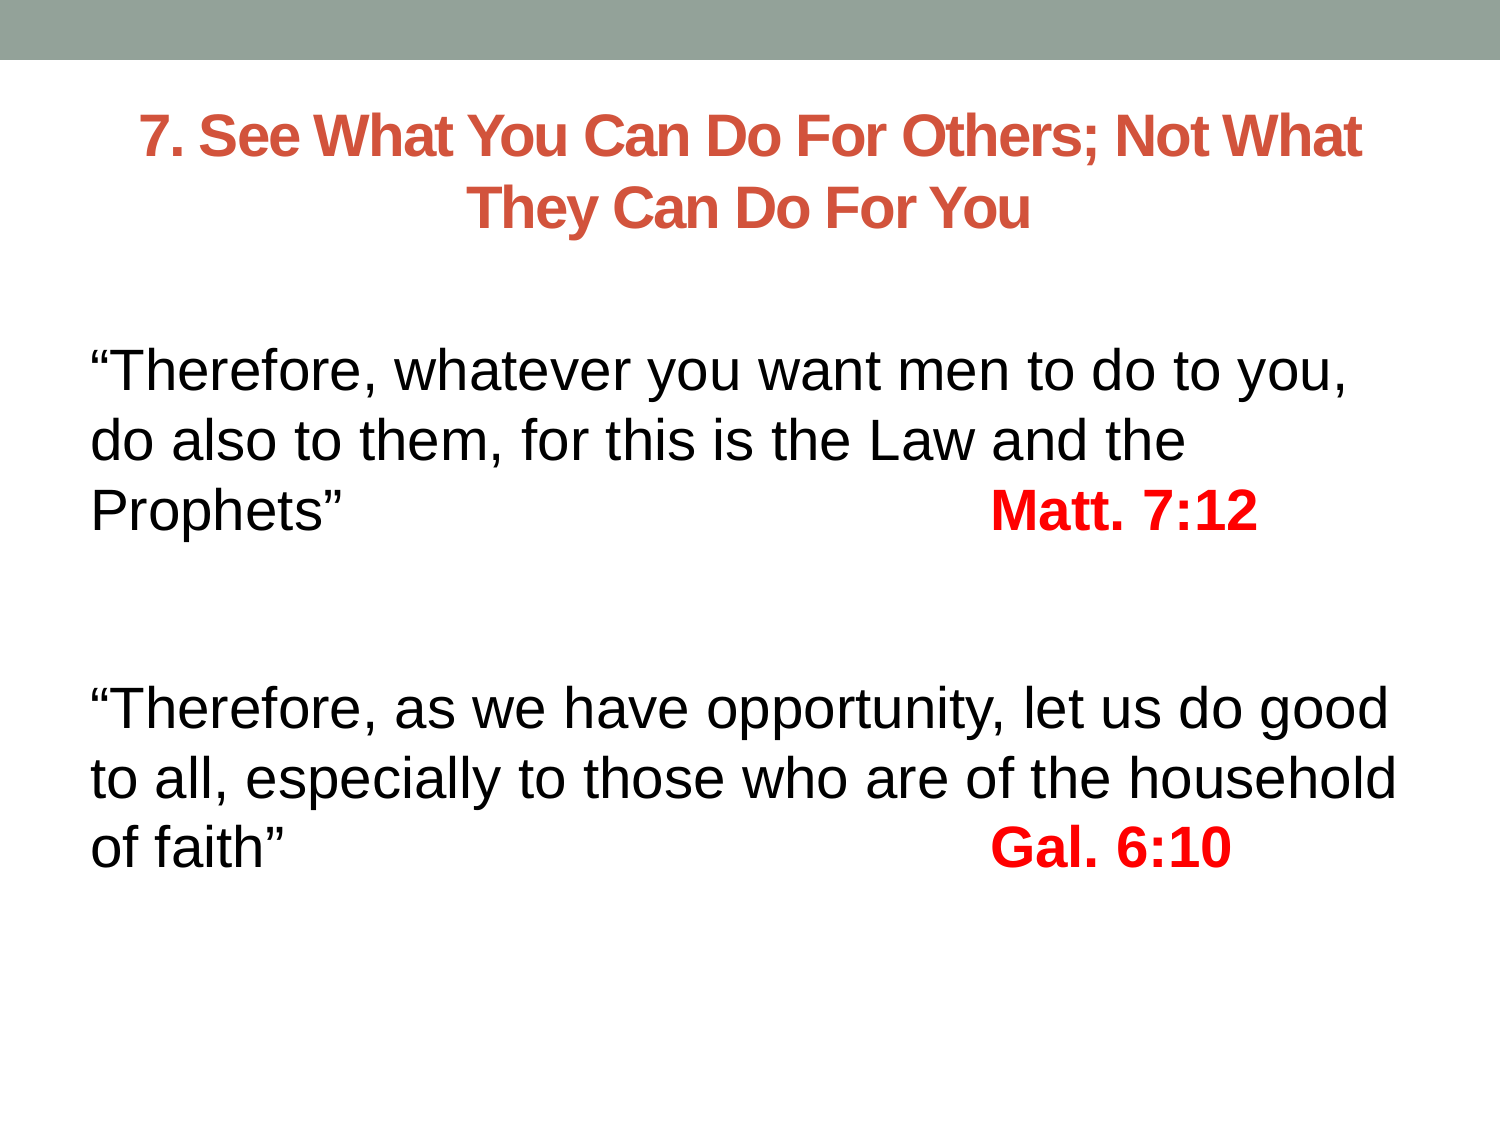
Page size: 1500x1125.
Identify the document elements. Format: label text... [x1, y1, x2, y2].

list “Therefore, whatever you want men to do to you, do also to them, for this is the Law and the Prophets” Matt. 7:12 “Therefore, as we have opportunity, let us do good to all, especially to those who are of the household of faith” Gal. 6:10 [75, 324, 1425, 1063]
title 7. See What You Can Do For Others; Not What They Can Do For You [75, 87, 1425, 250]
